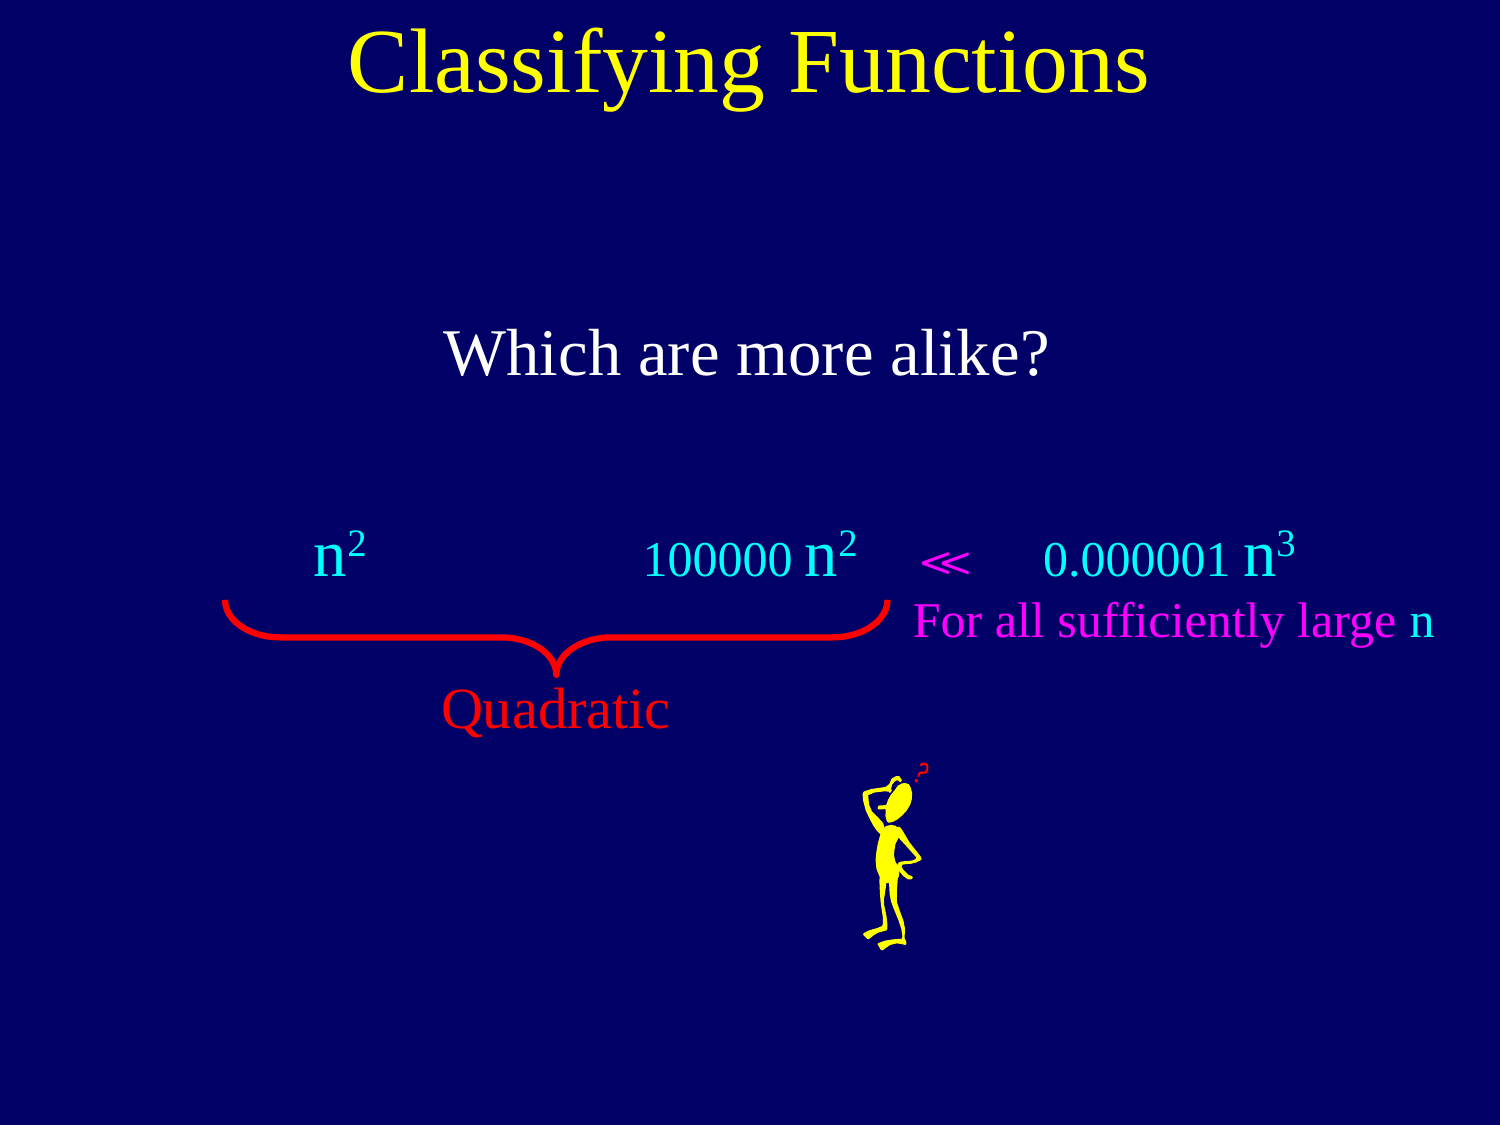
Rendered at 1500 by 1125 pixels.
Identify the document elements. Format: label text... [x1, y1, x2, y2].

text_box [224, 599, 888, 749]
title Which are more alike? [109, 254, 1385, 443]
text_box n2 [299, 502, 382, 597]
text_box Classifying Functions [112, 0, 1388, 150]
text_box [877, 505, 1471, 647]
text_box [862, 762, 929, 951]
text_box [624, 502, 1314, 599]
